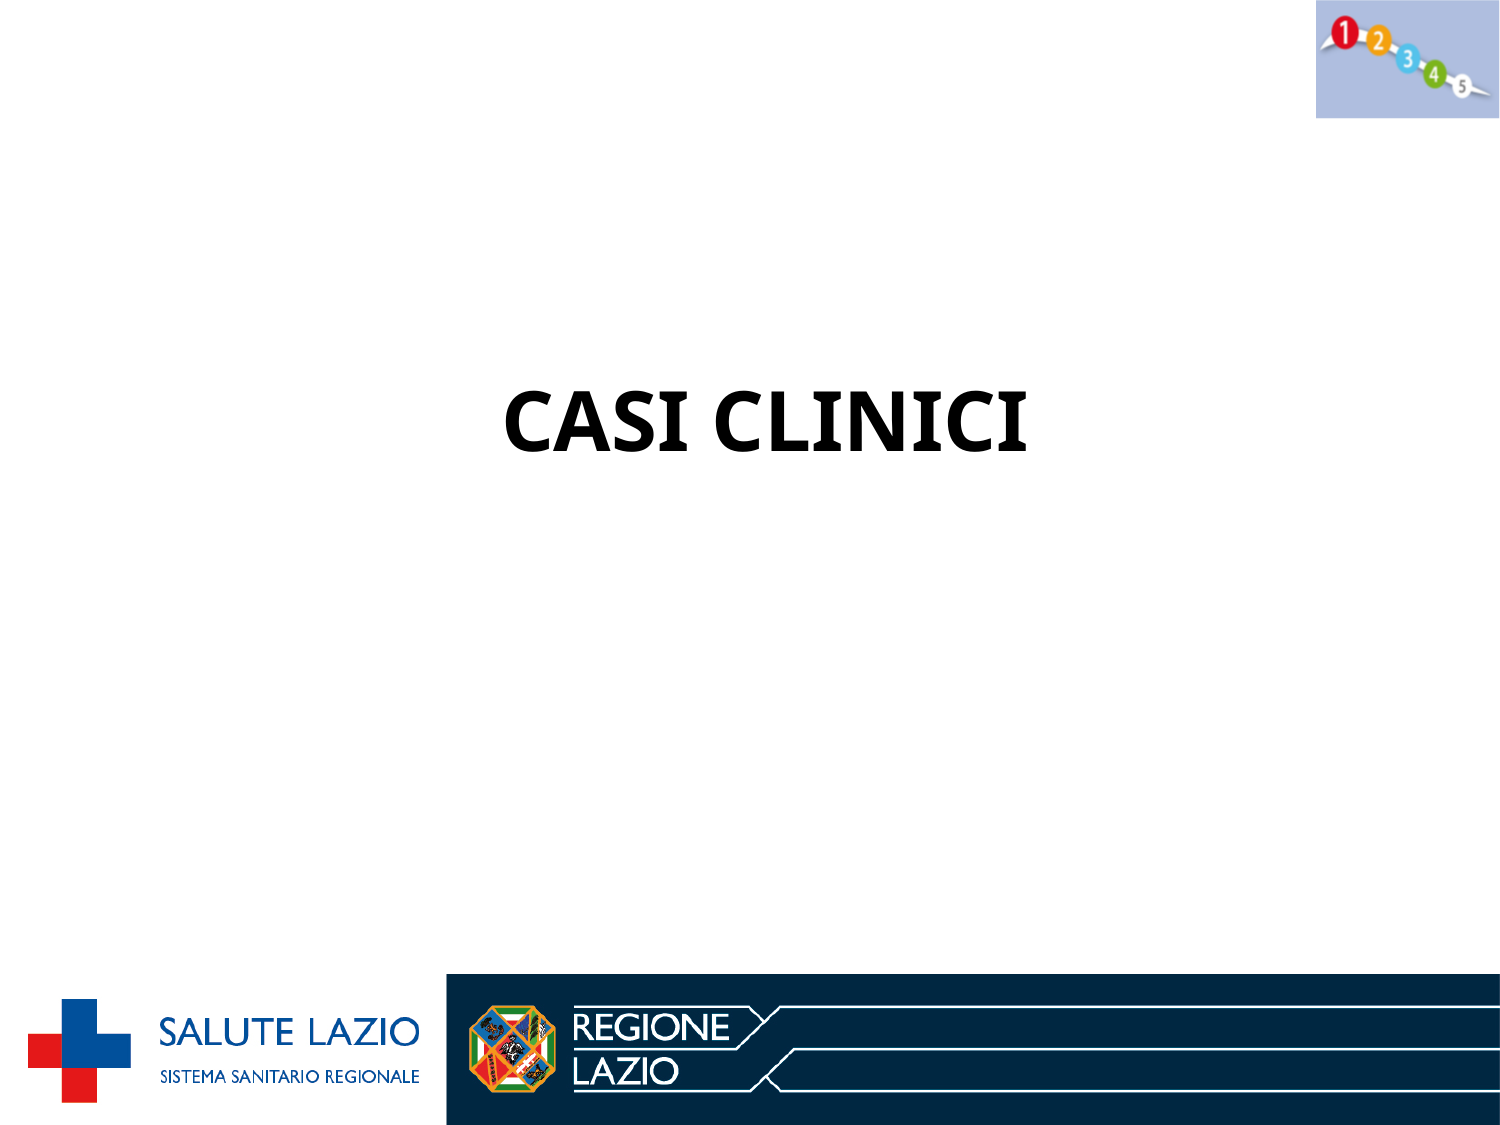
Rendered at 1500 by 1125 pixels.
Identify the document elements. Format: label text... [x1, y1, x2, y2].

picture [0, 974, 1500, 1125]
picture [1316, 0, 1500, 119]
title CASI CLINICI [120, 249, 1411, 587]
